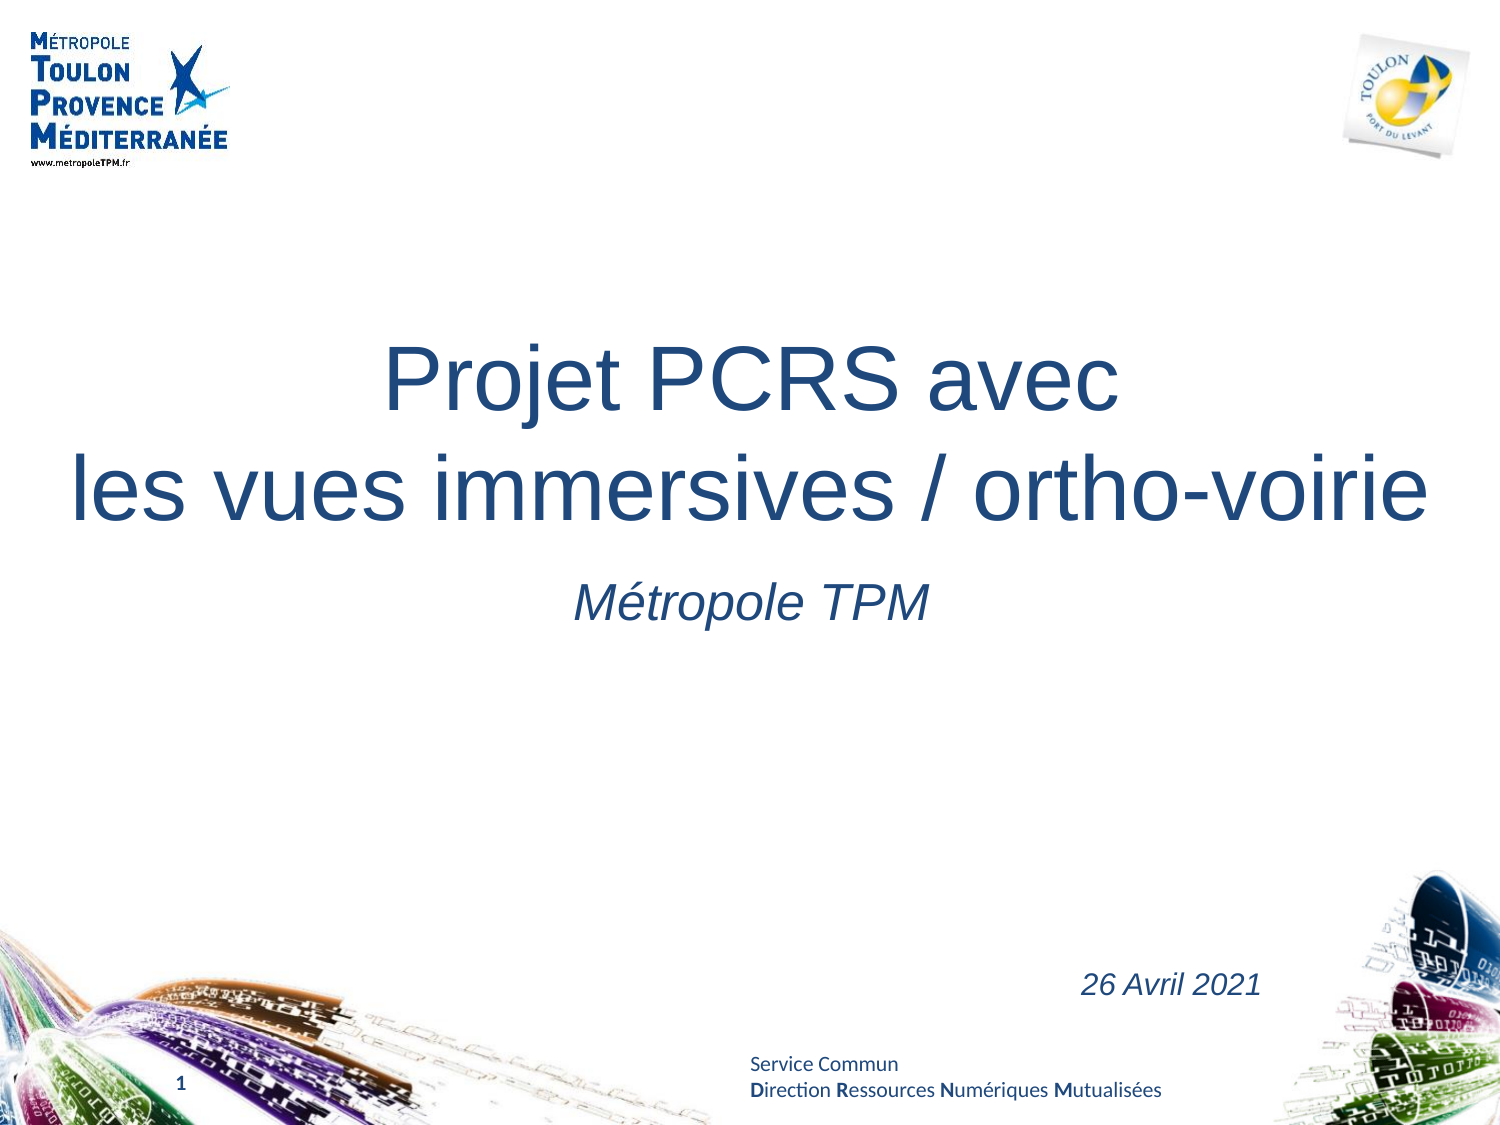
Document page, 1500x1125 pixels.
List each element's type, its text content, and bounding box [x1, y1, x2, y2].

picture [1326, 16, 1483, 173]
picture [1247, 826, 1500, 1125]
slide_number 1 [5, 1051, 356, 1112]
text_box Métropole TPM [19, 560, 1484, 677]
title Projet PCRS avec les vues immersives / ortho-voirie [20, 311, 1484, 493]
picture [0, 923, 739, 1125]
footer Service Commun Direction Ressources Numériques Mutualisées [735, 1045, 1211, 1106]
text_box 26 Avril 2021 [116, 956, 1278, 1023]
picture [31, 32, 230, 168]
